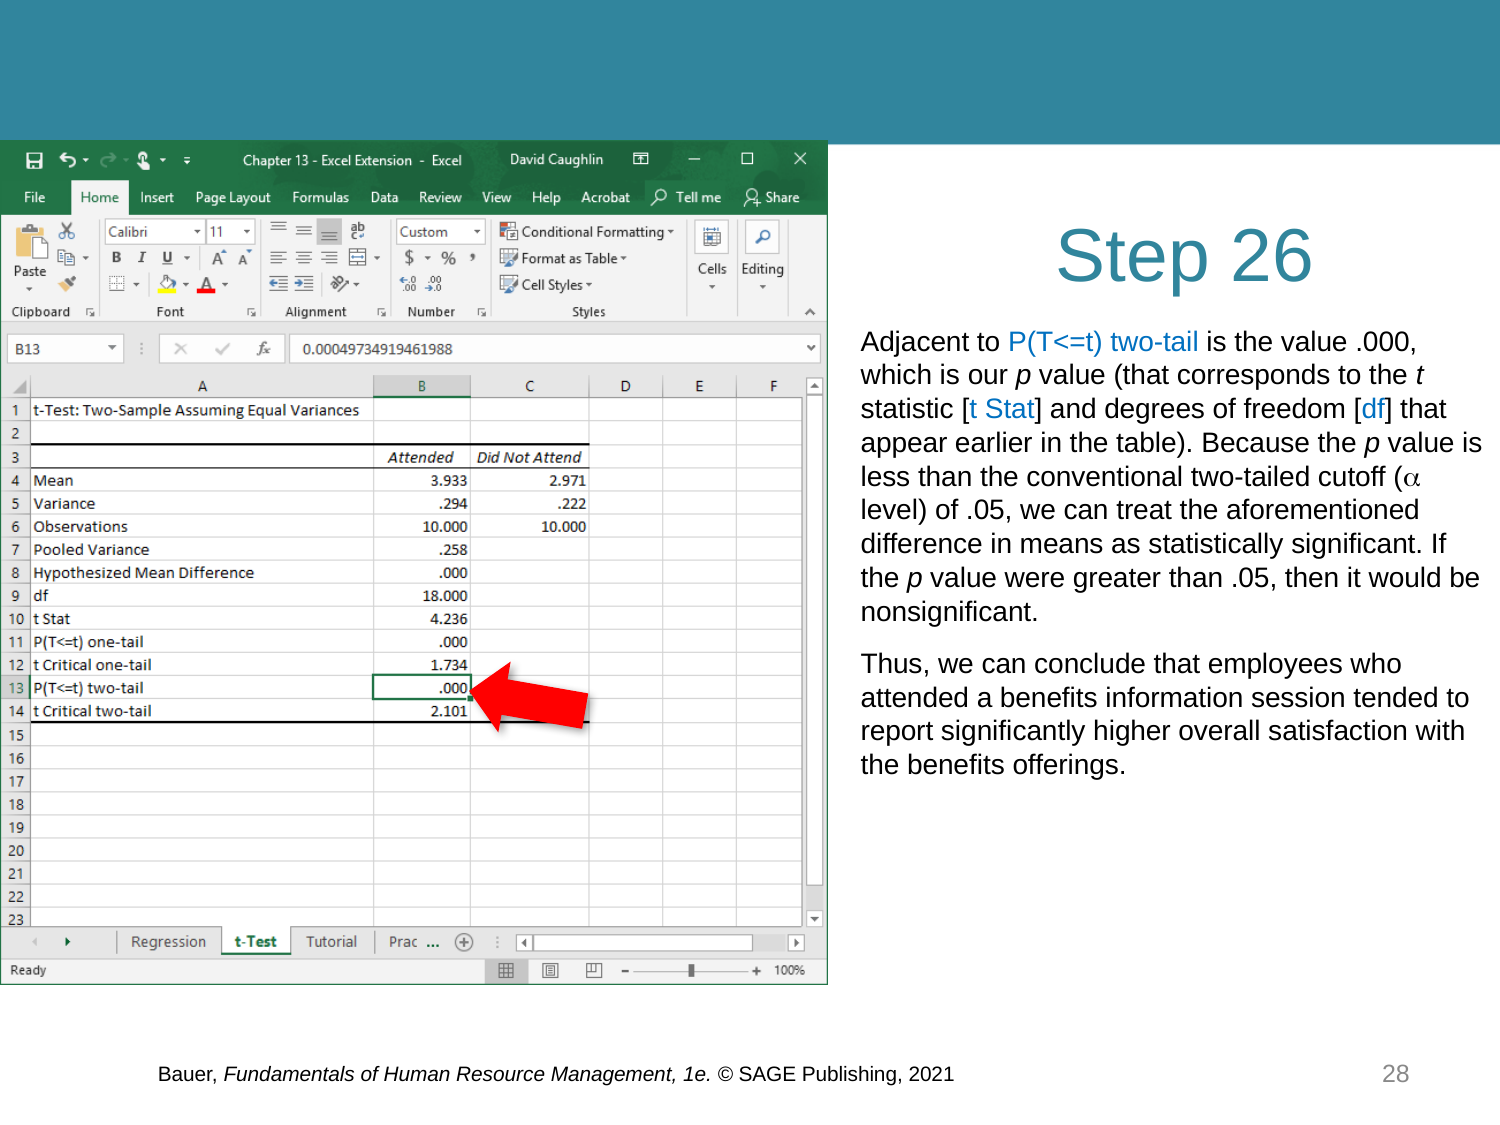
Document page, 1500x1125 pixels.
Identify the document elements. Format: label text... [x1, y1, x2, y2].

picture [0, 0, 1500, 1125]
slide_number 28 [1074, 1042, 1425, 1103]
text_box Step 26 [1035, 175, 1335, 339]
footer Bauer, Fundamentals of Human Resource Management, 1e. © SAGE Publishing, 2021 [75, 1042, 1038, 1103]
text_box Adjacent to P(T<=t) two-tail is the value .000, which is our p value (that corresponds to the t statistic [t Stat] and degrees of freedom [df] that appear earlier in the table). Because the p value is less than the conventional two-tailed cutoff ( level) of .05, we can treat the aforementioned difference in means as statistically significant. If the p value were greater than .05, then it would be nonsignificant. Thus, we can conclude that employees who attended a benefits information session tended to report significantly higher overall satisfaction with the benefits offerings. [845, 315, 1498, 788]
